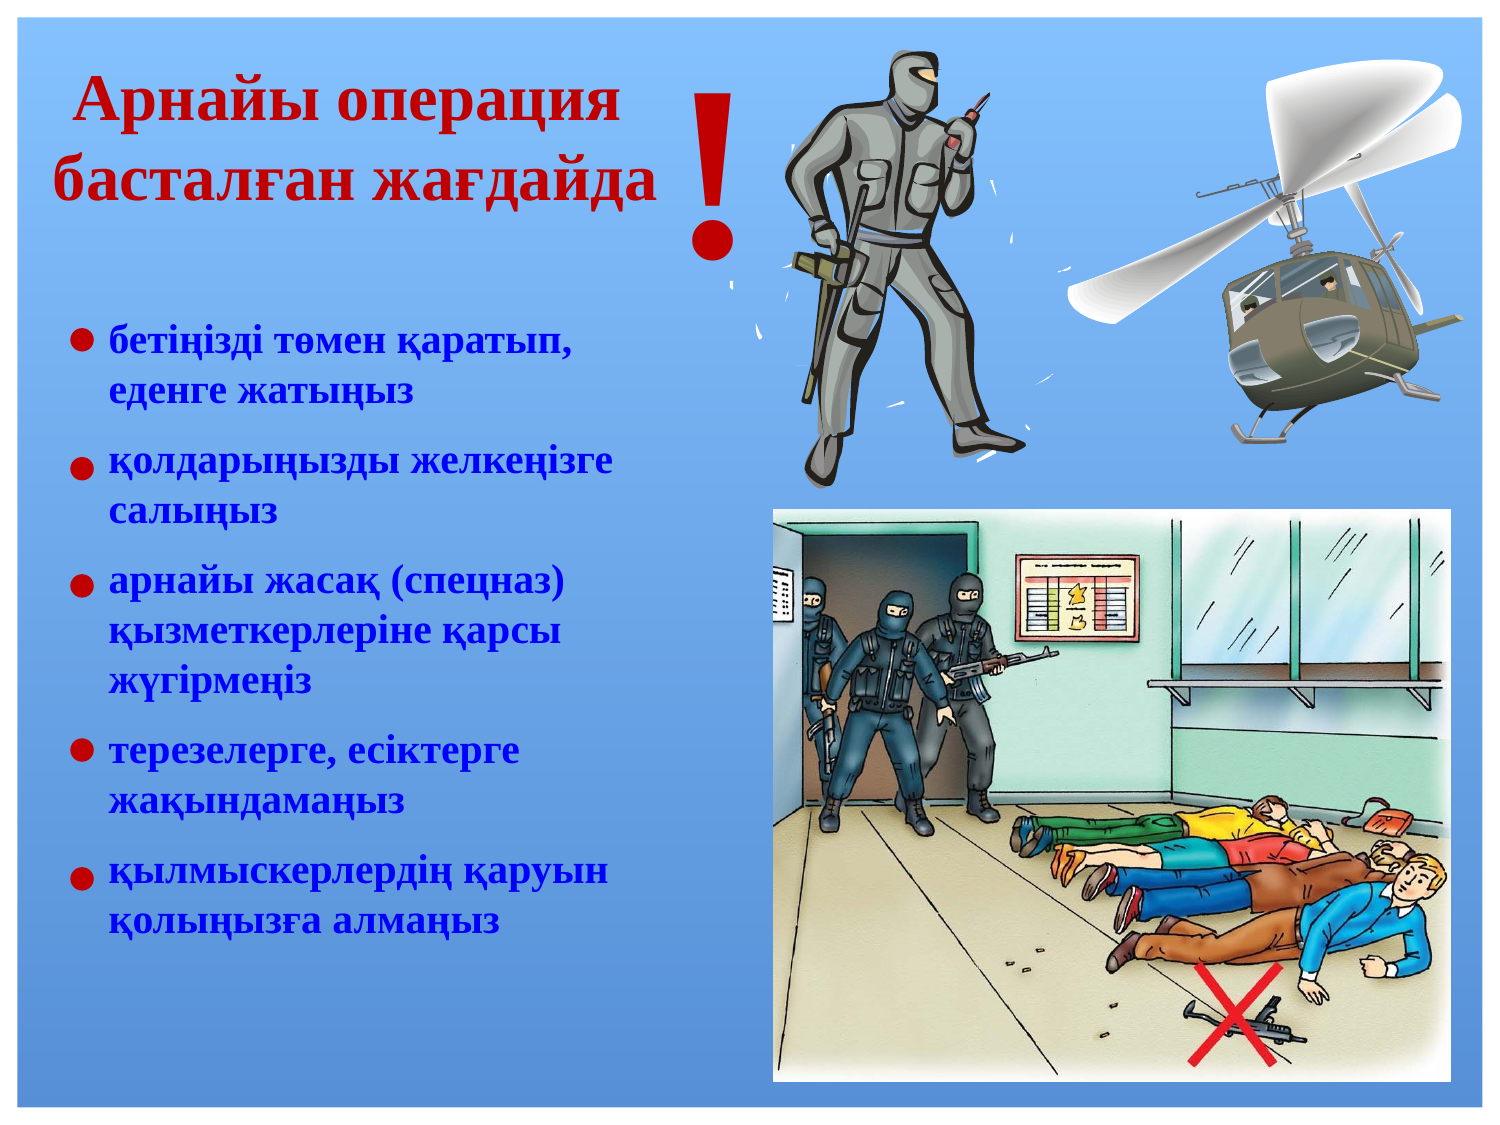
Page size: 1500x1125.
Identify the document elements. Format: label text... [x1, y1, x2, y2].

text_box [1066, 58, 1466, 446]
text_box бетіңізді төмен қаратып, еденге жатыңыз қолдарыңызды желкеңізге салыңыз арнайы жасақ (спецназ) қызметкерлеріне қарсы жүгірмеңіз терезелерге, есіктерге жақындамаңыз қылмыскерлердің қаруын қолыңызға алмаңыз [93, 304, 682, 990]
text_box [68, 736, 96, 764]
text_box [0, 0, 1500, 1125]
text_box ! [656, 0, 748, 315]
picture [773, 509, 1451, 1082]
text_box [68, 865, 96, 893]
text_box [68, 326, 96, 354]
text_box [68, 454, 96, 483]
text_box [68, 572, 96, 600]
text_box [726, 46, 1077, 493]
text_box Арнайы операция басталған жағдайда [37, 46, 656, 222]
